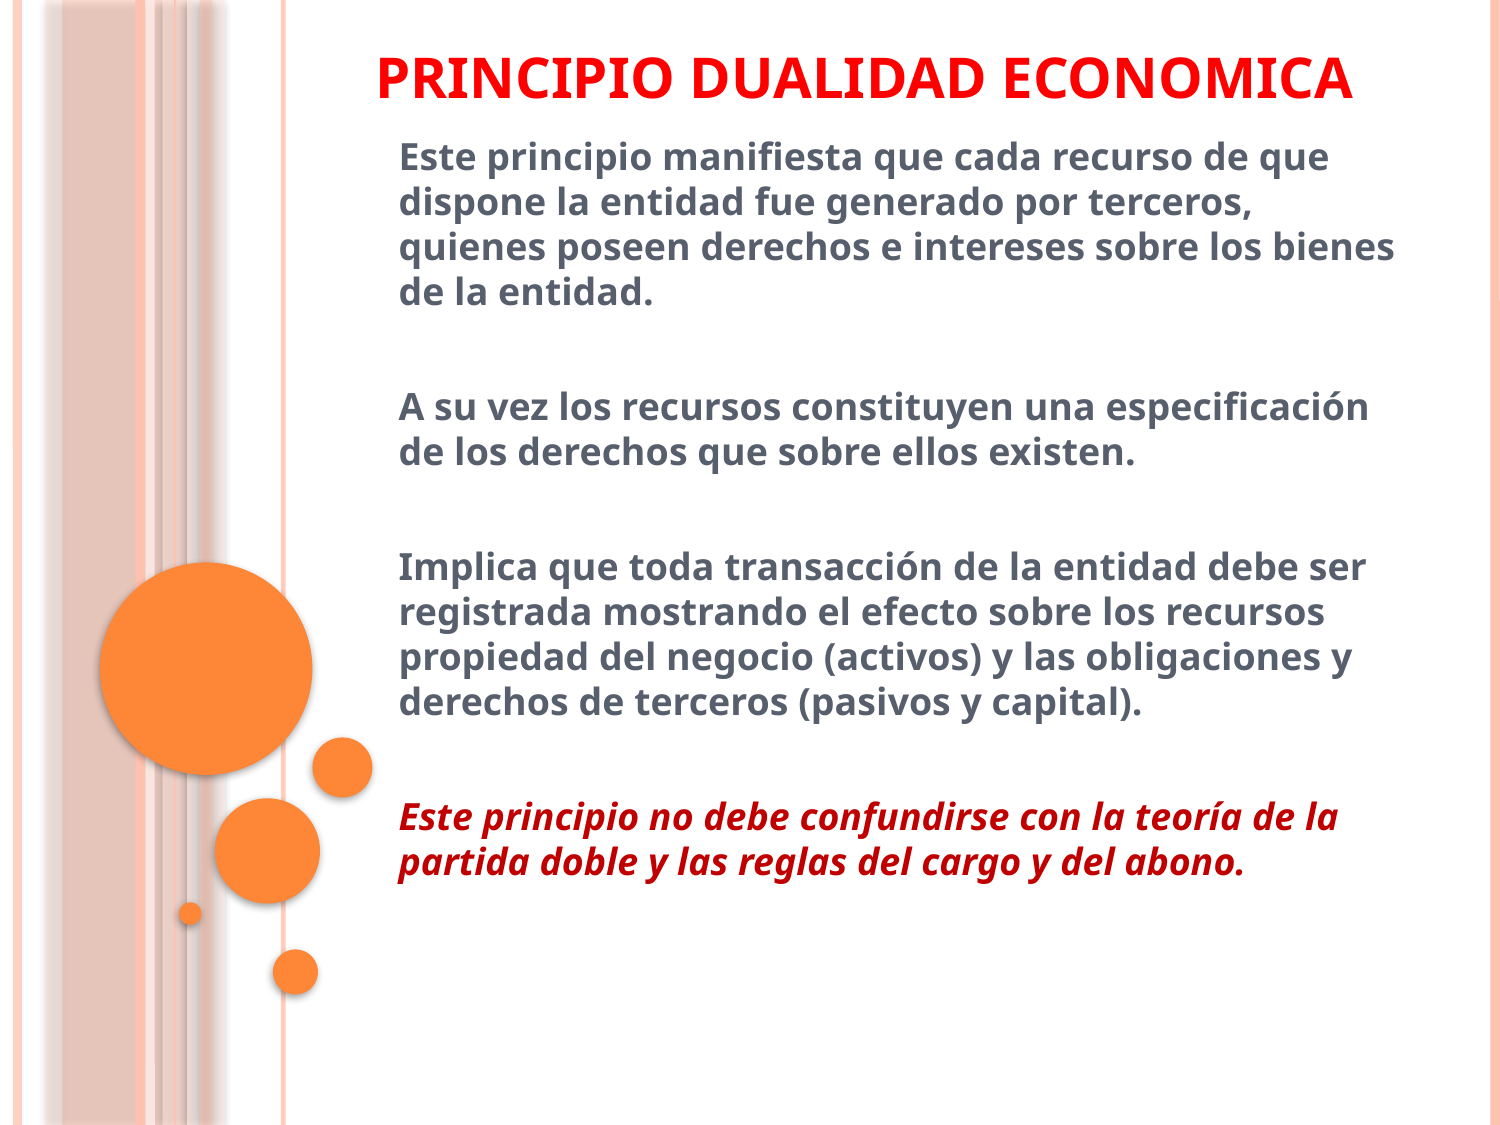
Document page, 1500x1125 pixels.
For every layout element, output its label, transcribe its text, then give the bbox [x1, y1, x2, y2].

title Principio Dualidad Economica [360, 30, 1373, 185]
subtitle Este principio manifiesta que cada recurso de que dispone la entidad fue generado por terceros, quienes poseen derechos e intereses sobre los bienes de la entidad. A su vez los recursos constituyen una especificación de los derechos que sobre ellos existen. Implica que toda transacción de la entidad debe ser registrada mostrando el efecto sobre los recursos propiedad del negocio (activos) y las obligaciones y derechos de terceros (pasivos y capital). Este principio no debe confundirse con la teoría de la partida doble y las reglas del cargo y del abono. [383, 125, 1412, 1125]
